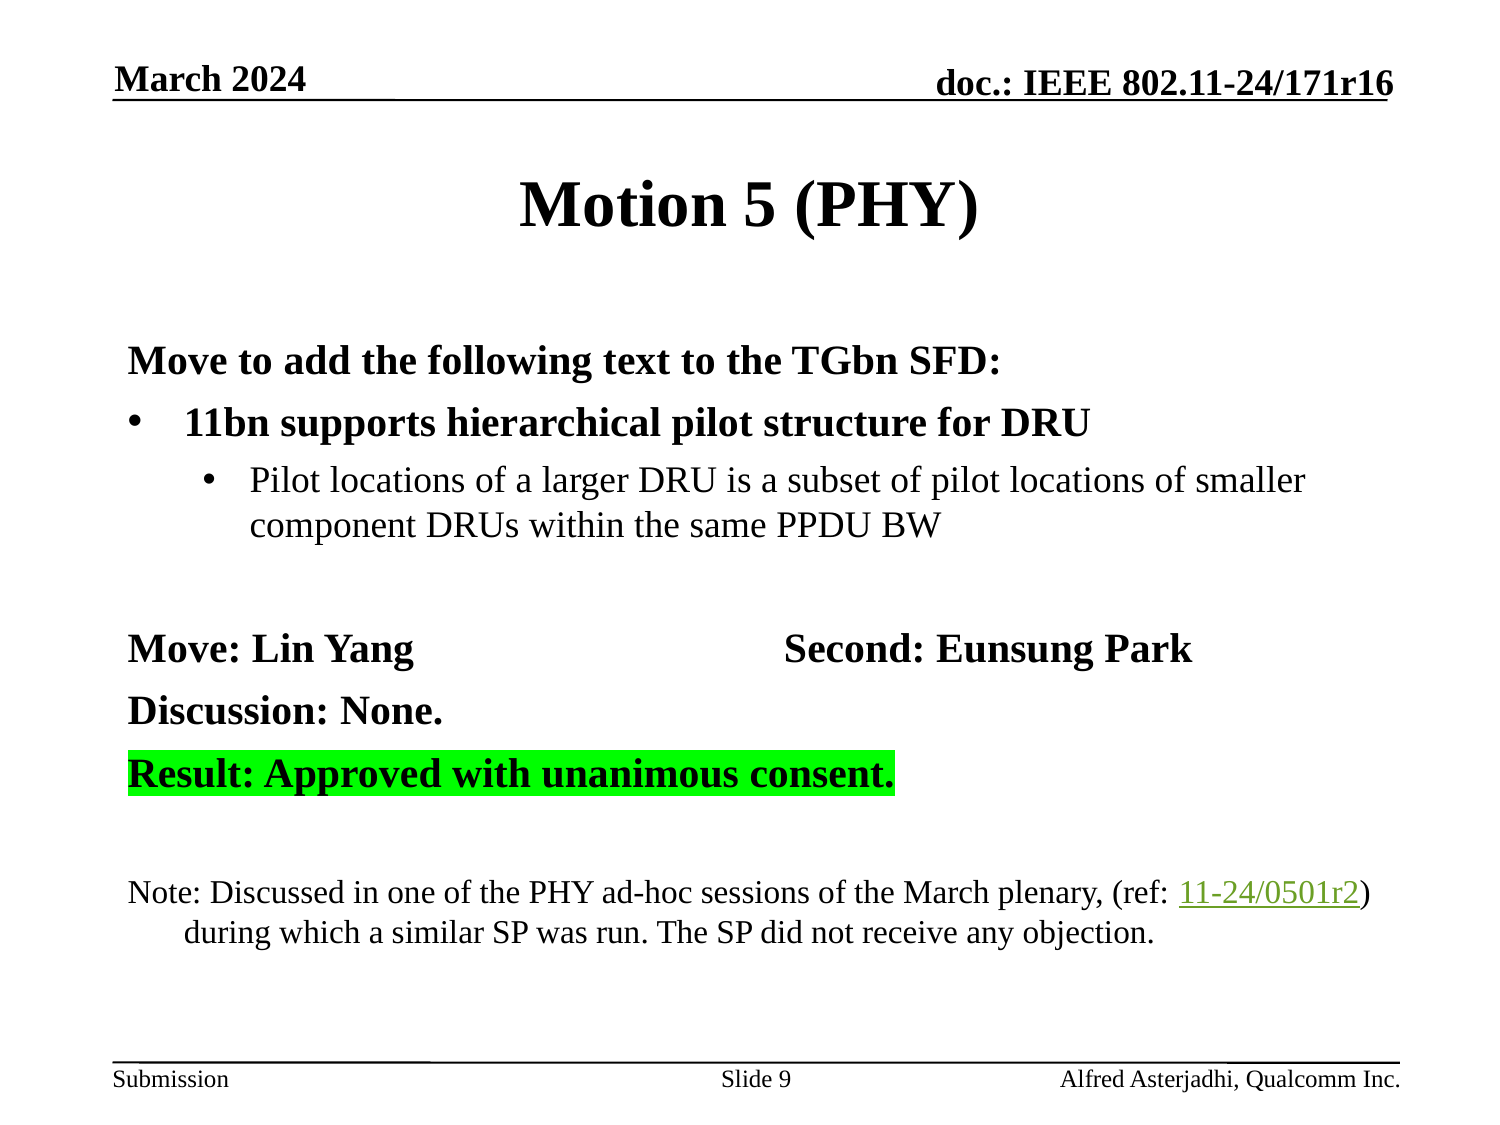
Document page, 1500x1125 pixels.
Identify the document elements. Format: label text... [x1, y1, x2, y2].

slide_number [114, 54, 423, 100]
footer Alfred Asterjadhi, Qualcomm Inc. [878, 1061, 1402, 1093]
slide_number Slide 9 [712, 1061, 800, 1123]
title Motion 5 (PHY) [112, 112, 1388, 288]
list Move to add the following text to the TGbn SFD: 11bn supports hierarchical pilot structure for DRU Pilot locations of a larger DRU is a subset of pilot locations of smaller component DRUs within the same PPDU BW Move: Lin Yang Second: Eunsung Park Discussion: None. Result: Approved with unanimous consent. Note: Discussed in one of the PHY ad-hoc sessions of the March plenary, (ref: 11-24/0501r2) during which a similar SP was run. The SP did not receive any objection. [112, 324, 1388, 1000]
